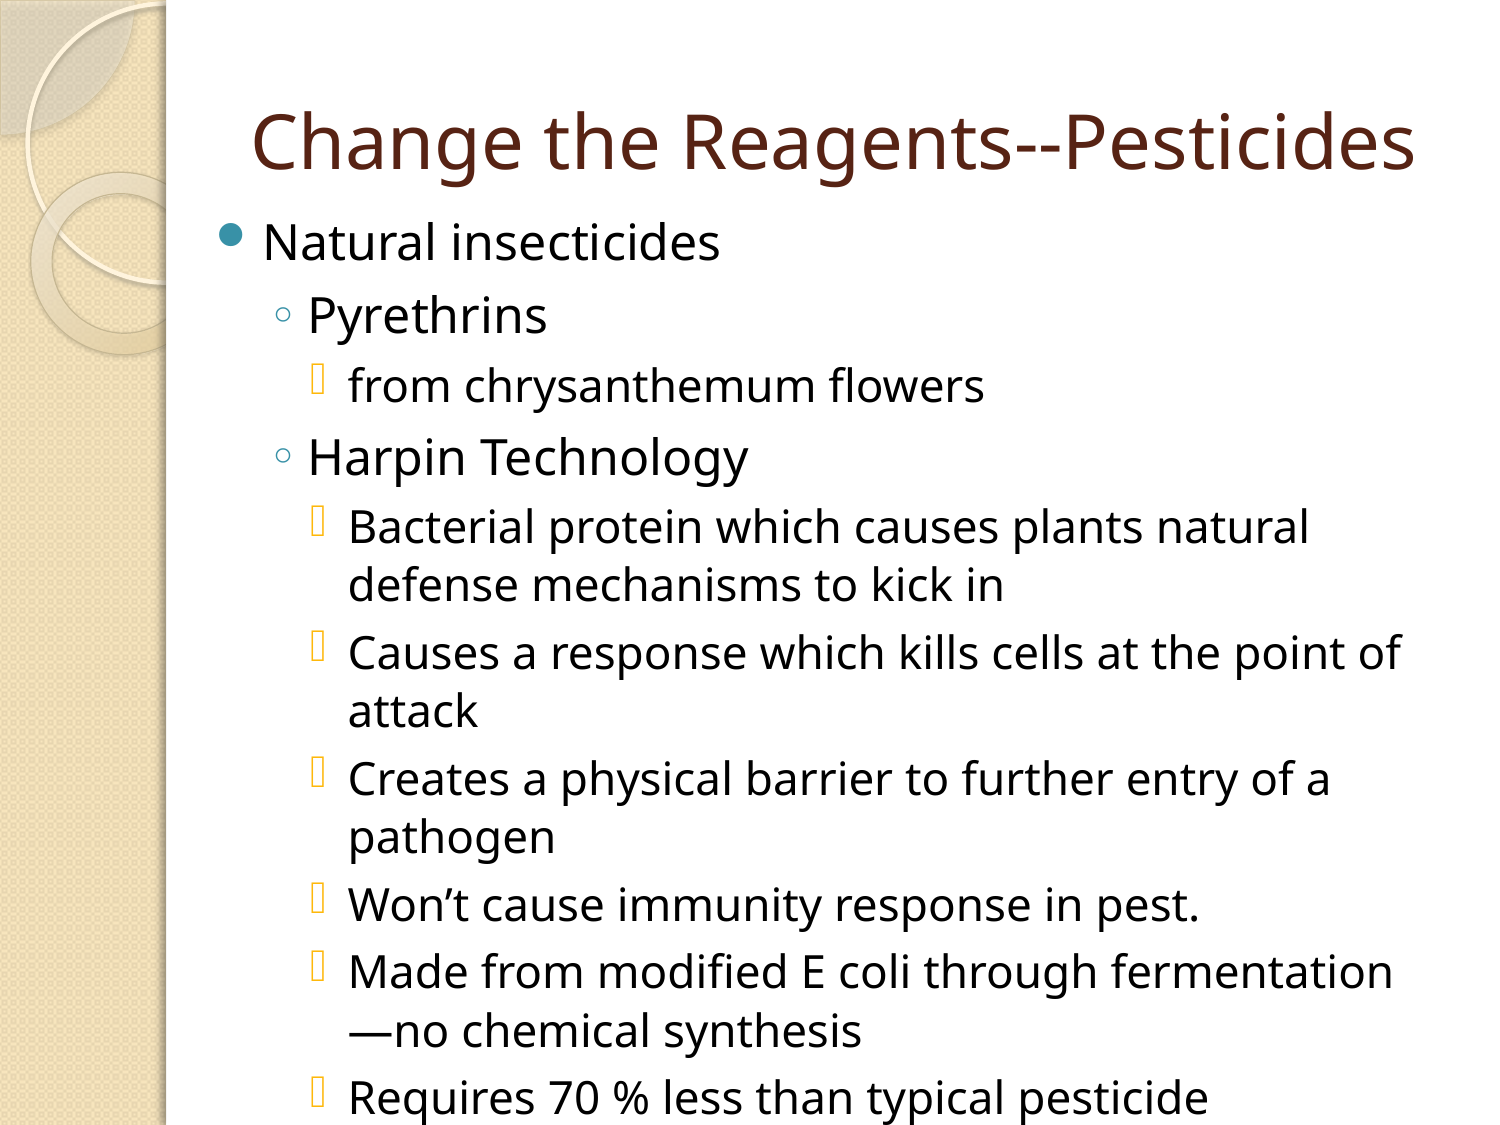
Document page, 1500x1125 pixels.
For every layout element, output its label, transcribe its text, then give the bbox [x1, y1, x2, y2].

title Change the Reagents--Pesticides [235, 45, 1466, 233]
list Natural insecticides Pyrethrins from chrysanthemum flowers Harpin Technology Bacterial protein which causes plants natural defense mechanisms to kick in Causes a response which kills cells at the point of attack Creates a physical barrier to further entry of a pathogen Won’t cause immunity response in pest. Made from modified E coli through fermentation—no chemical synthesis Requires 70 % less than typical pesticide applications [187, 200, 1450, 988]
